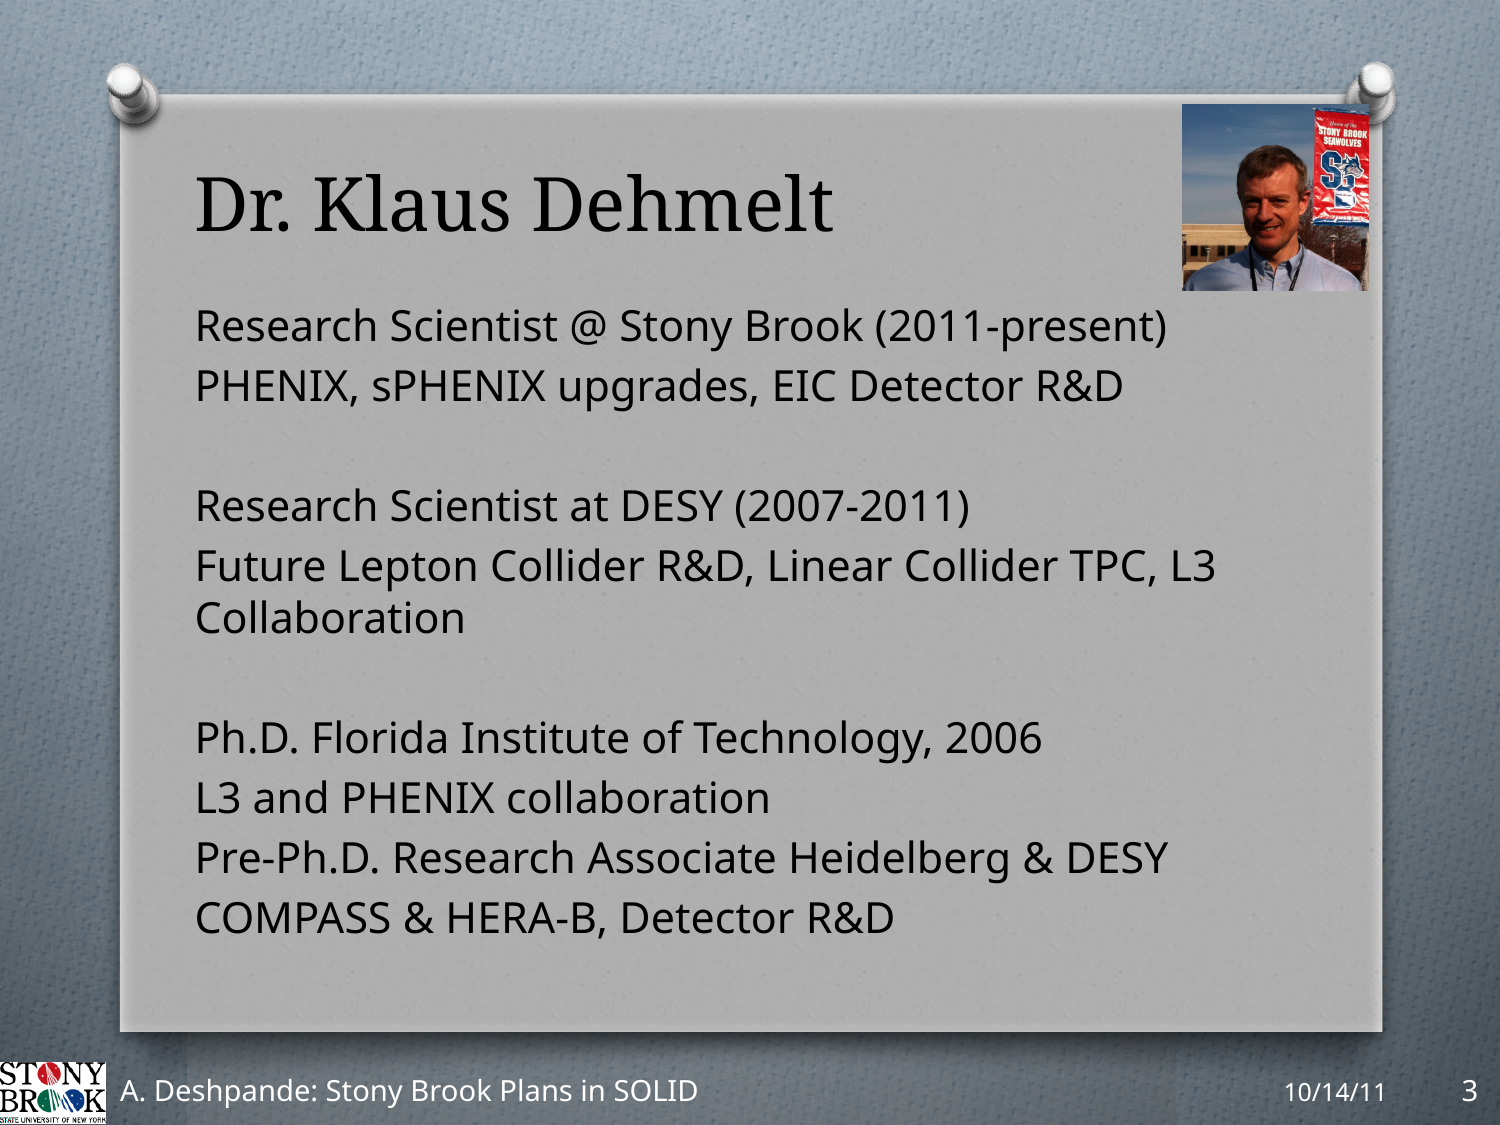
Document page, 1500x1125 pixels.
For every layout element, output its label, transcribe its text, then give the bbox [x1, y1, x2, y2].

picture [1182, 35, 1439, 291]
title Dr. Klaus Dehmelt [179, 104, 1182, 255]
picture [0, 1062, 106, 1124]
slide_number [1014, 1061, 1403, 1122]
footer A. Deshpande: Stony Brook Plans in SOLID [105, 1061, 1014, 1122]
slide_number 3 [1402, 1062, 1494, 1123]
list Research Scientist @ Stony Brook (2011-present) PHENIX, sPHENIX upgrades, EIC Detector R&D Research Scientist at DESY (2007-2011) Future Lepton Collider R&D, Linear Collider TPC, L3 Collaboration Ph.D. Florida Institute of Technology, 2006 L3 and PHENIX collaboration Pre-Ph.D. Research Associate Heidelberg & DESY COMPASS & HERA-B, Detector R&D [179, 290, 1308, 959]
picture [75, 29, 198, 153]
